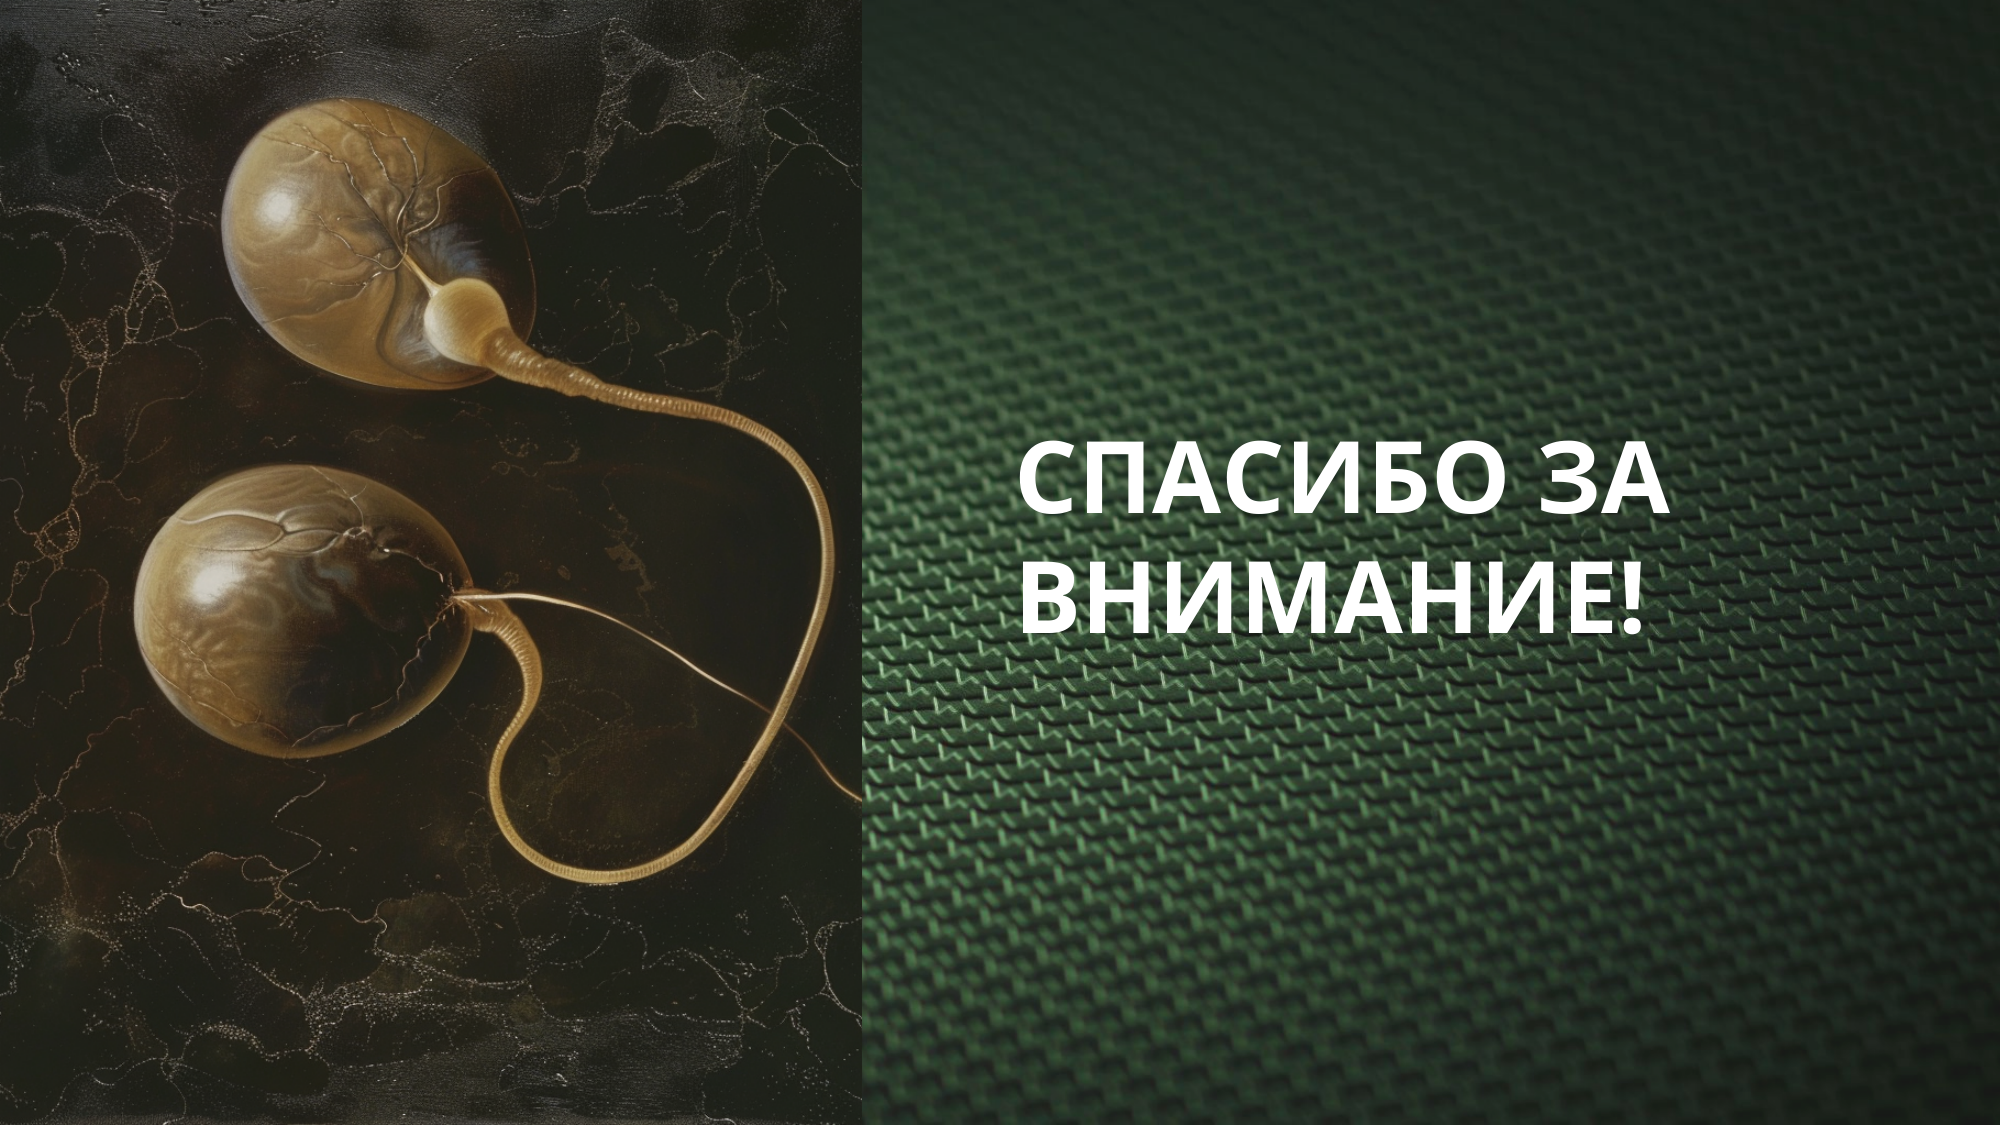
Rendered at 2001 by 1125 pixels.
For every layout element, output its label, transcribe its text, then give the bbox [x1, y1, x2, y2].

text_box СПАСИБО ЗА ВНИМАНИЕ! [999, 406, 1904, 624]
picture [0, 0, 862, 1125]
